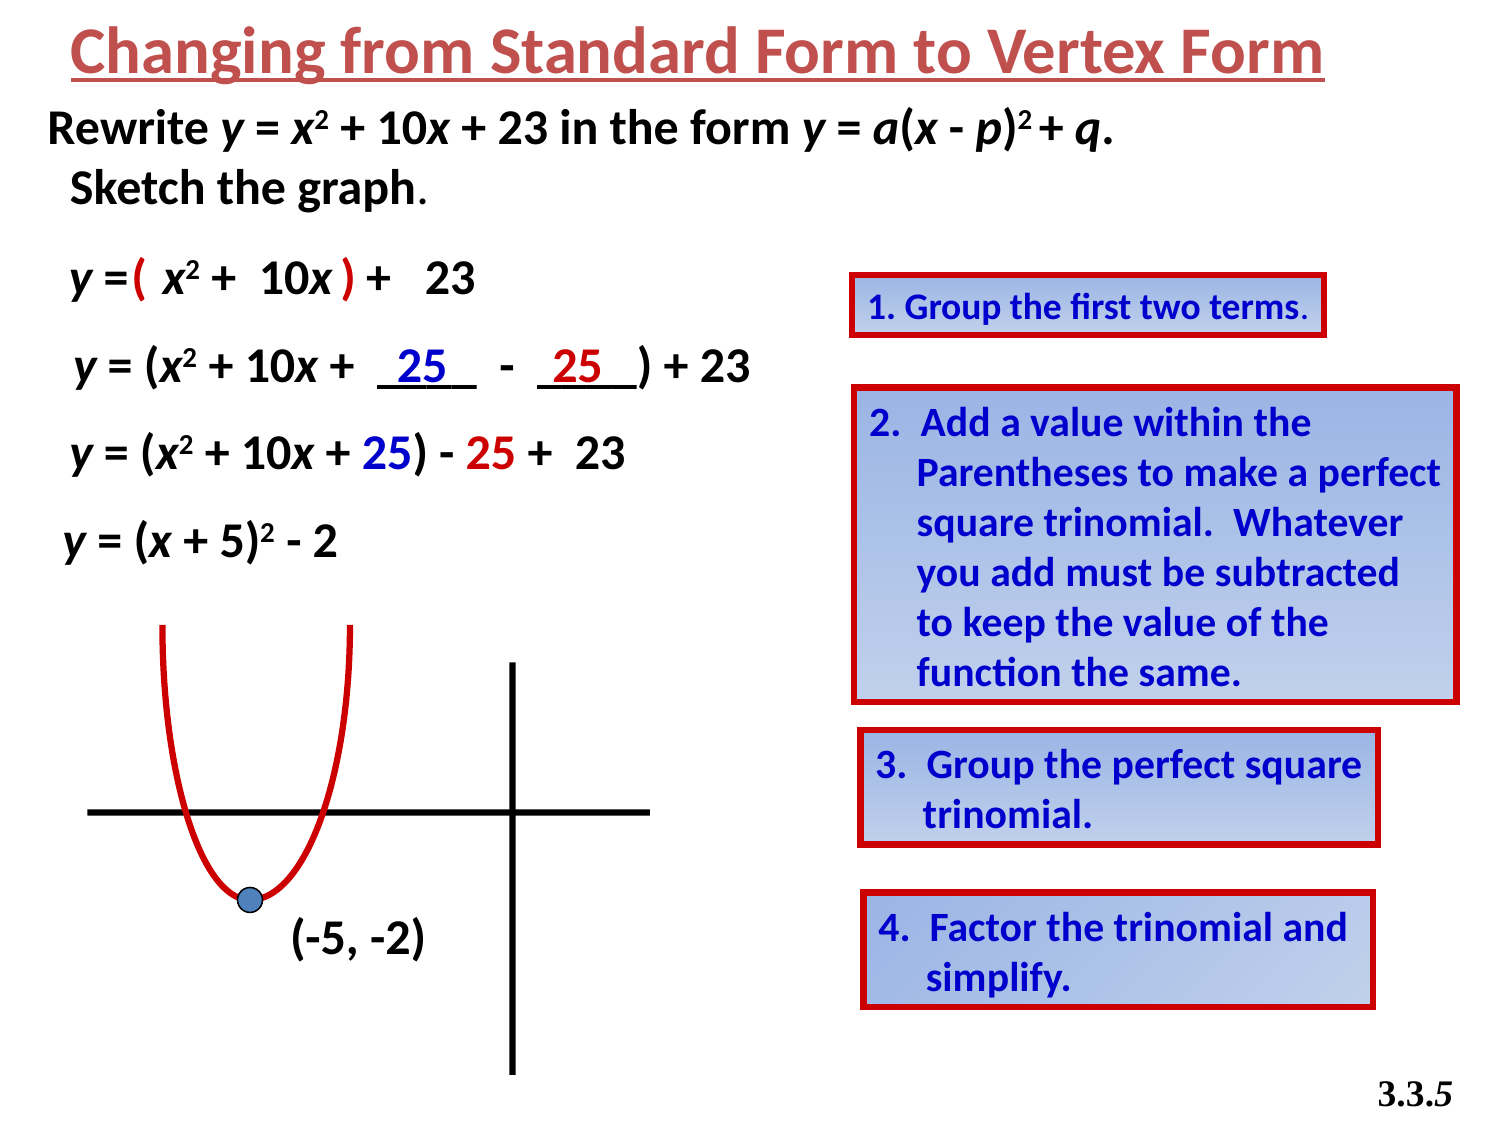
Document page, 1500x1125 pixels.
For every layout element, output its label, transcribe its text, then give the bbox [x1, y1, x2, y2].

text_box y = (x2 + 10x + ____ - ____) + 23 [618, 324, 766, 400]
text_box 3. Group the perfect square trinomial. [860, 729, 1378, 845]
text_box 4. Factor the trinomial and simplify. [863, 892, 1374, 1008]
text_box 1. Group the first two terms. [852, 274, 1325, 335]
text_box y = (x + 5)2 - 2 [47, 499, 353, 575]
text_box y = x2 + 10x + 23 [54, 237, 116, 313]
text_box [237, 887, 263, 913]
text_box y = x2 + 10x + 23 [162, 237, 325, 313]
text_box y = x2 + 10x + 23 [371, 237, 491, 313]
text_box 2. Add a value within the Parentheses to make a perfect square trinomial. Whatever you add must be subtracted to keep the value of the function the same. [854, 387, 1457, 703]
text_box ( [116, 237, 162, 313]
text_box ) [325, 237, 371, 313]
text_box Rewrite y = x2 + 10x + 23 in the form y = a(x - p)2 + q. Sketch the graph. [32, 87, 1130, 223]
text_box [250, 624, 350, 898]
text_box (-5, -2) [275, 897, 442, 973]
text_box y = (x2 + 10x + ____ - ____) + 23 [58, 324, 382, 400]
text_box y = (x2 + 10x + ____ - ____) + 23 [463, 324, 537, 400]
text_box Changing from Standard Form to Vertex Form [55, 0, 1341, 95]
text_box 3.3.5 [1362, 1061, 1468, 1122]
text_box y = (x2 + 10x + 25) - 25 + 23 [54, 412, 641, 488]
text_box 25 [537, 324, 618, 400]
text_box 25 [382, 324, 463, 400]
text_box [162, 624, 250, 897]
